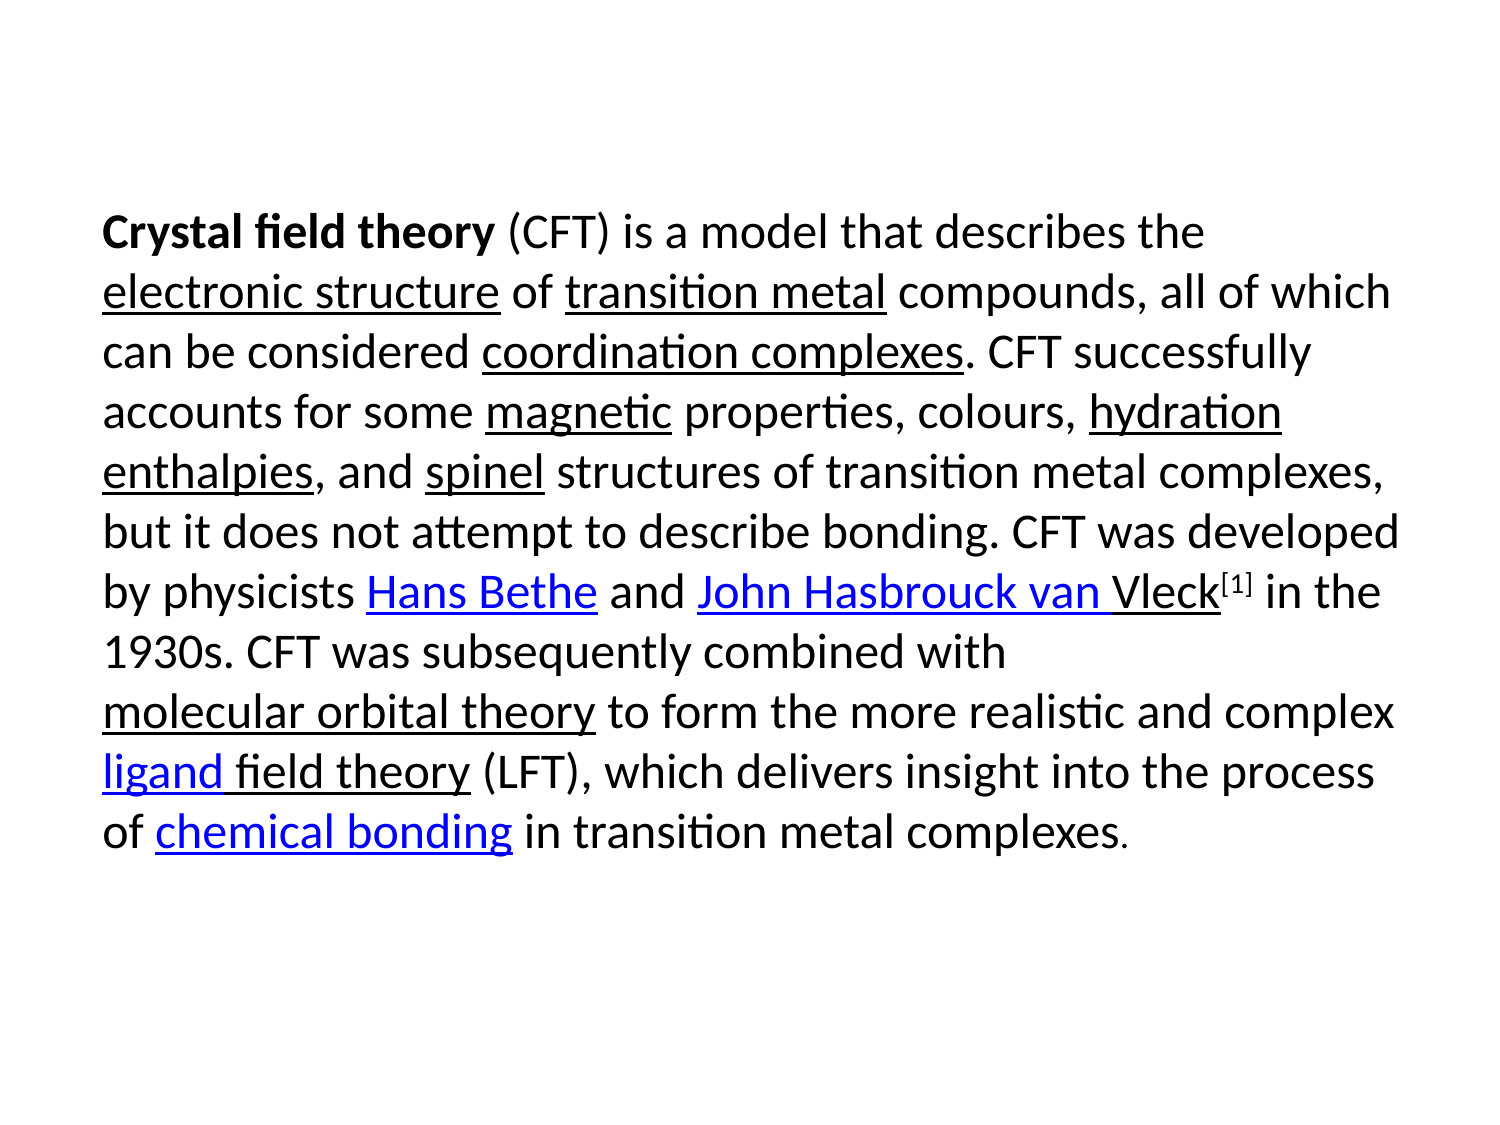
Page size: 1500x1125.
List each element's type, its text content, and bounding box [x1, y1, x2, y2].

text_box Crystal field theory (CFT) is a model that describes the electronic structure of transition metal compounds, all of which can be considered coordination complexes. CFT successfully accounts for some magnetic properties, colours, hydration enthalpies, and spinel structures of transition metal complexes, but it does not attempt to describe bonding. CFT was developed by physicists Hans Bethe and John Hasbrouck van Vleck[1] in the 1930s. CFT was subsequently combined with molecular orbital theory to form the more realistic and complex ligand field theory (LFT), which delivers insight into the process of chemical bonding in transition metal complexes. [87, 191, 1438, 867]
